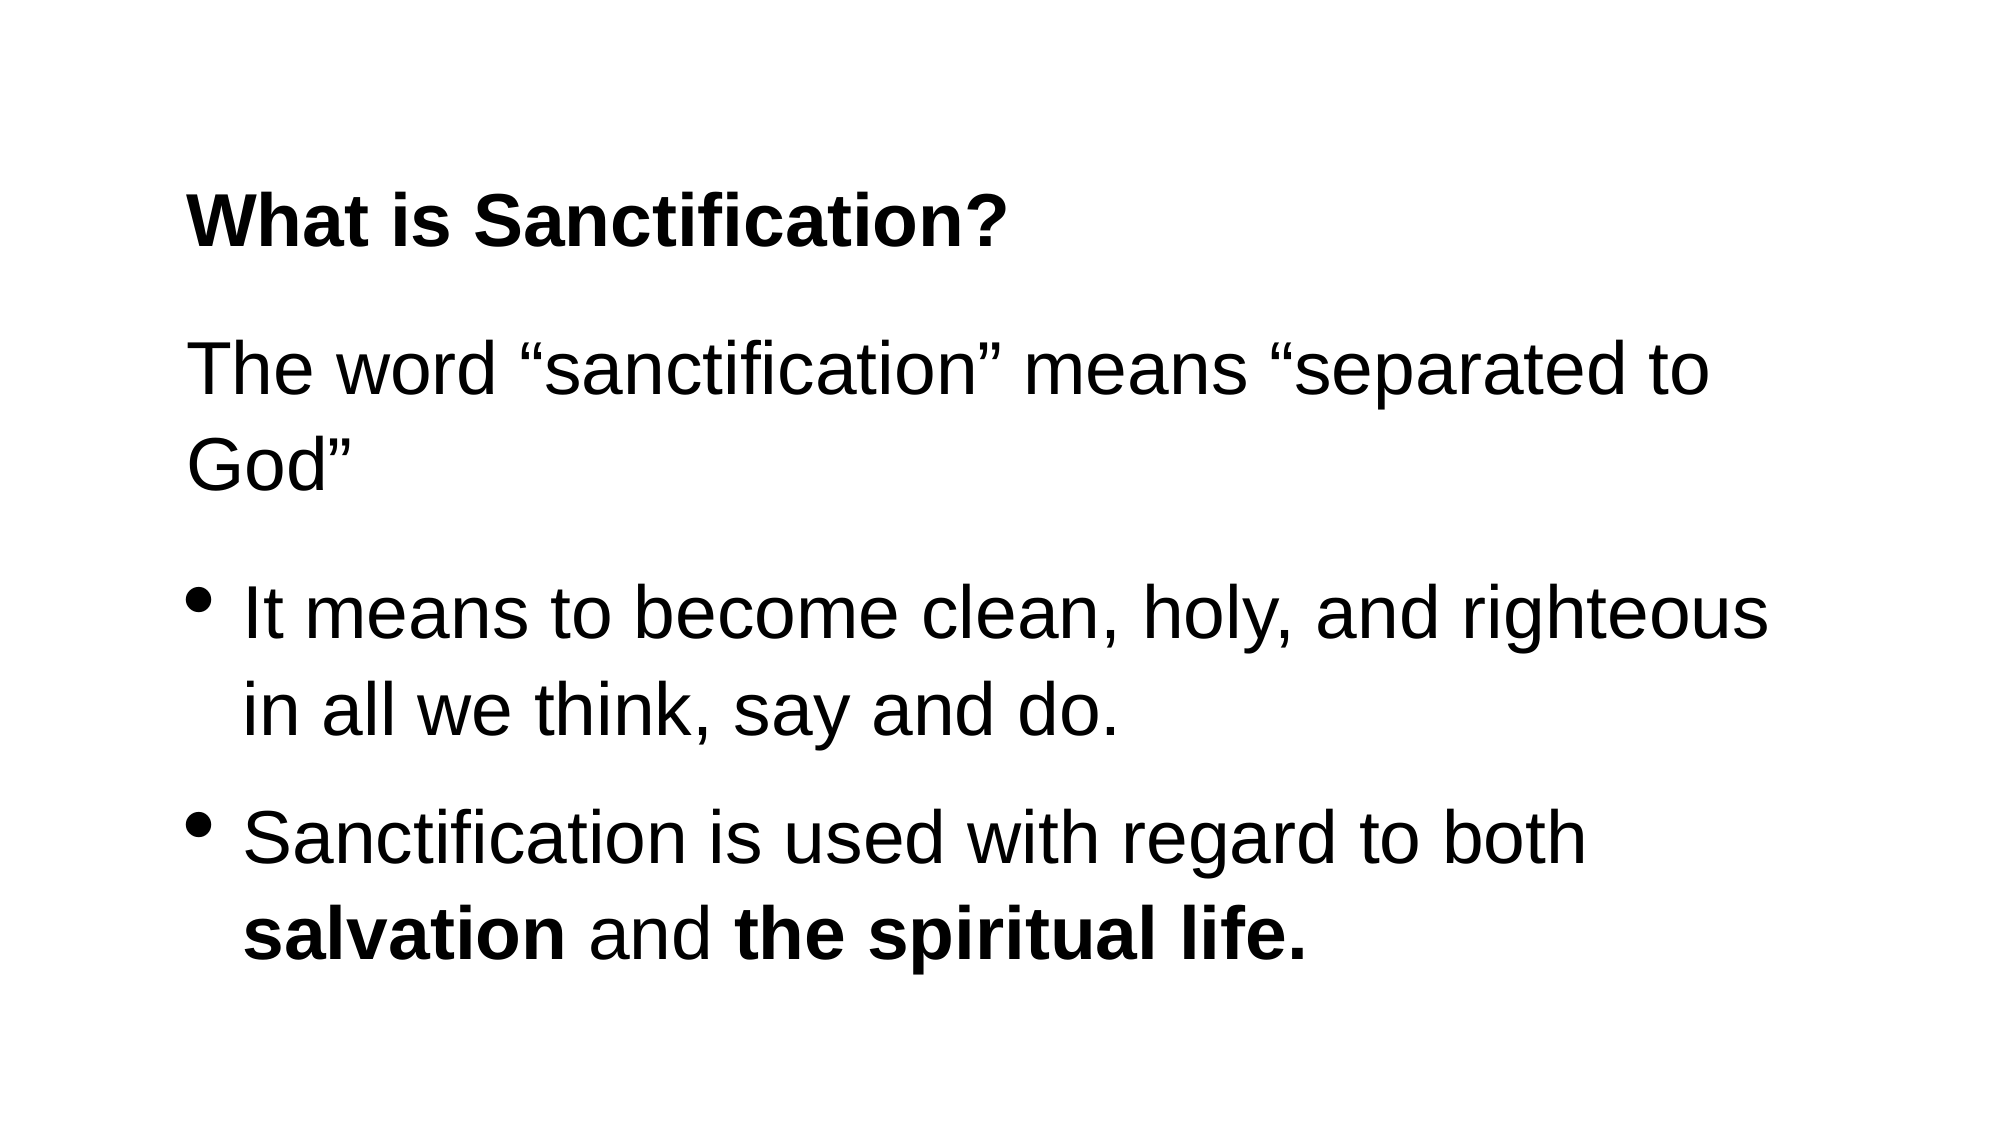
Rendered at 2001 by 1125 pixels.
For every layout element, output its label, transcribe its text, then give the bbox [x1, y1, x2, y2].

text_box What is Sanctification? The word “sanctification” means “separated to God” It means to become clean, holy, and righteous in all we think, say and do. Sanctification is used with regard to both salvation and the spiritual life. [171, 122, 1832, 983]
